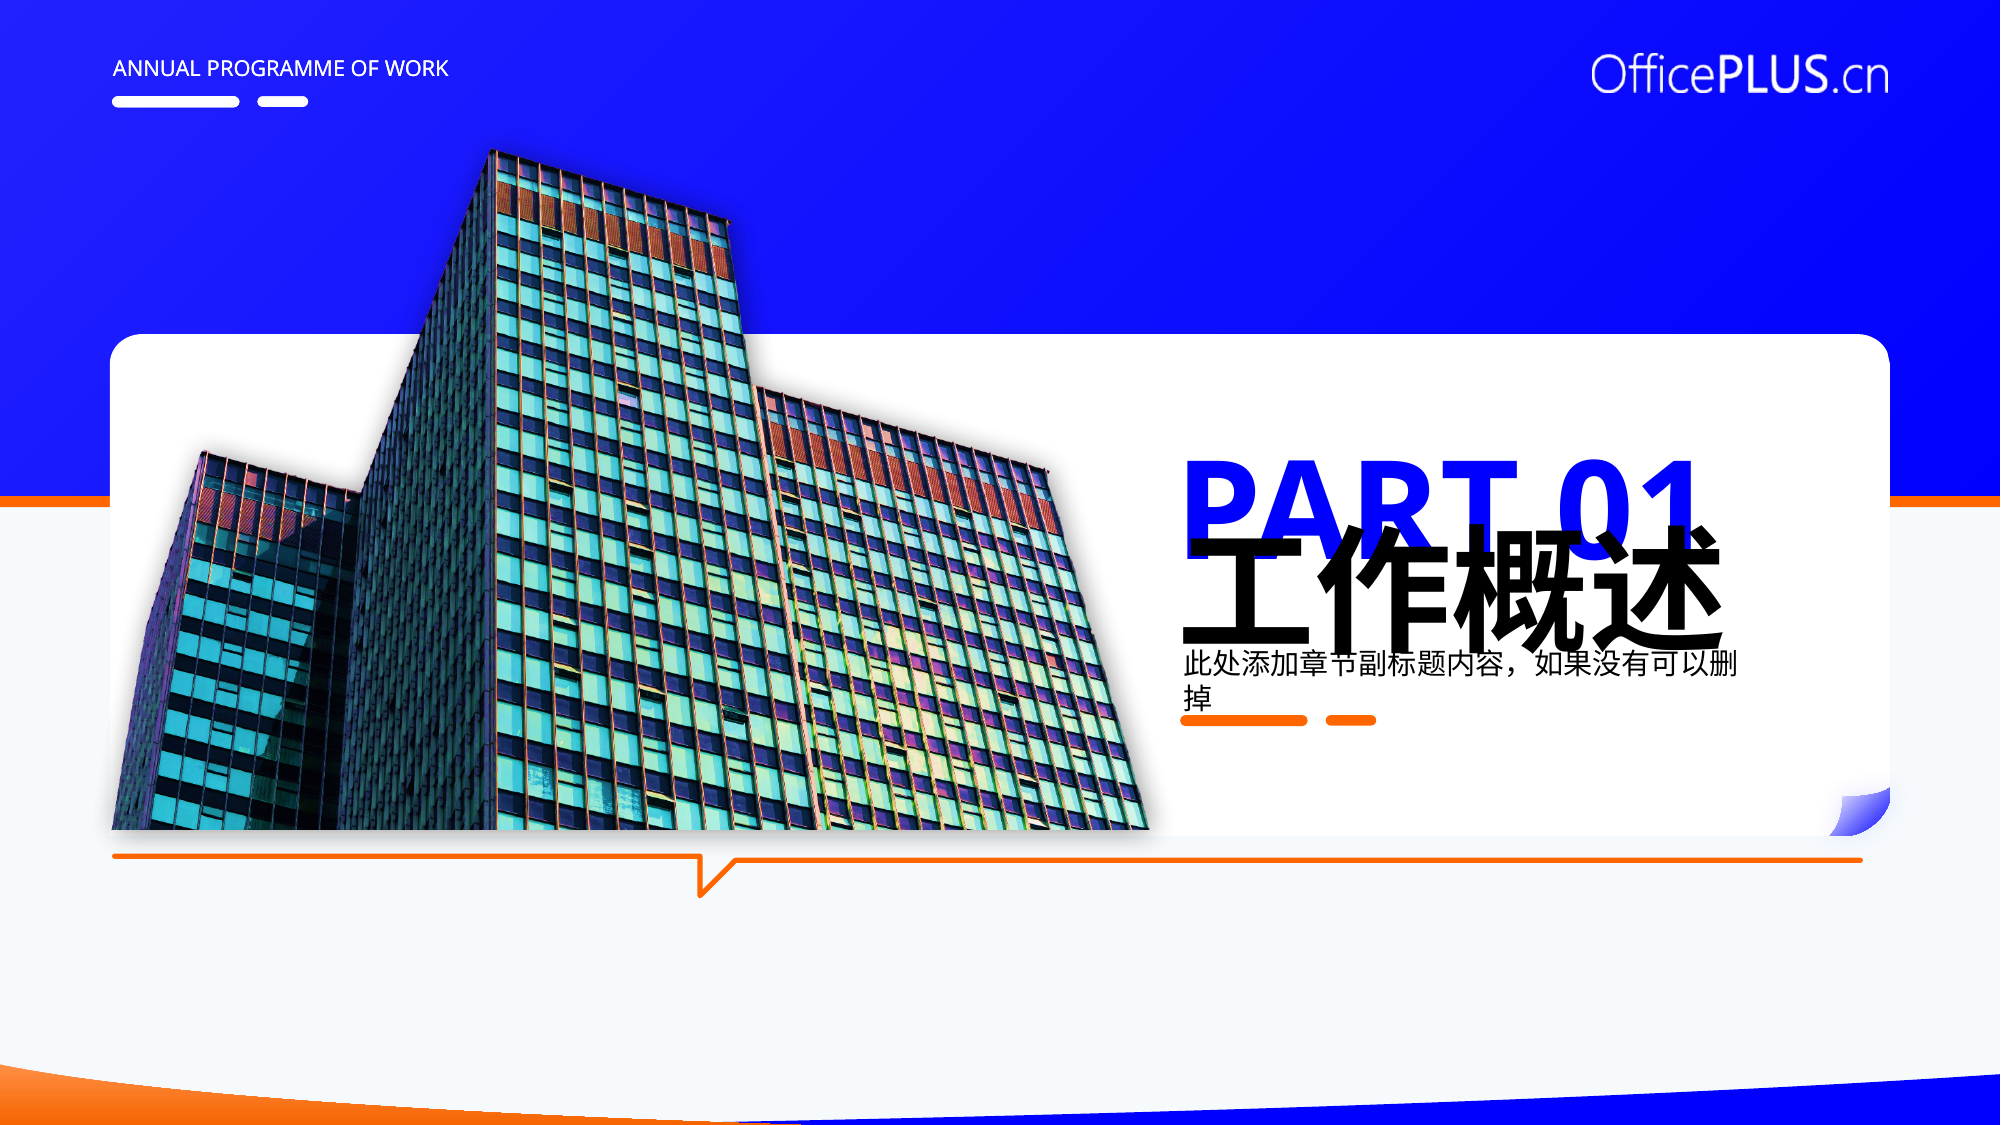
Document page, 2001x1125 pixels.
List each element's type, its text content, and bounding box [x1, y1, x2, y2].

picture [1592, 53, 1888, 93]
text_box 此处添加章节副标题内容，如果没有可以删掉 [1167, 646, 1783, 714]
text_box [256, 95, 310, 108]
text_box [1324, 714, 1378, 727]
text_box [110, 95, 241, 109]
text_box PART 01 [1154, 407, 1943, 601]
picture [111, 147, 1150, 830]
text_box [1179, 714, 1309, 728]
text_box 工作概述 [1162, 500, 1788, 673]
text_box ANNUAL PROGRAMME OF WORK [98, 46, 594, 88]
